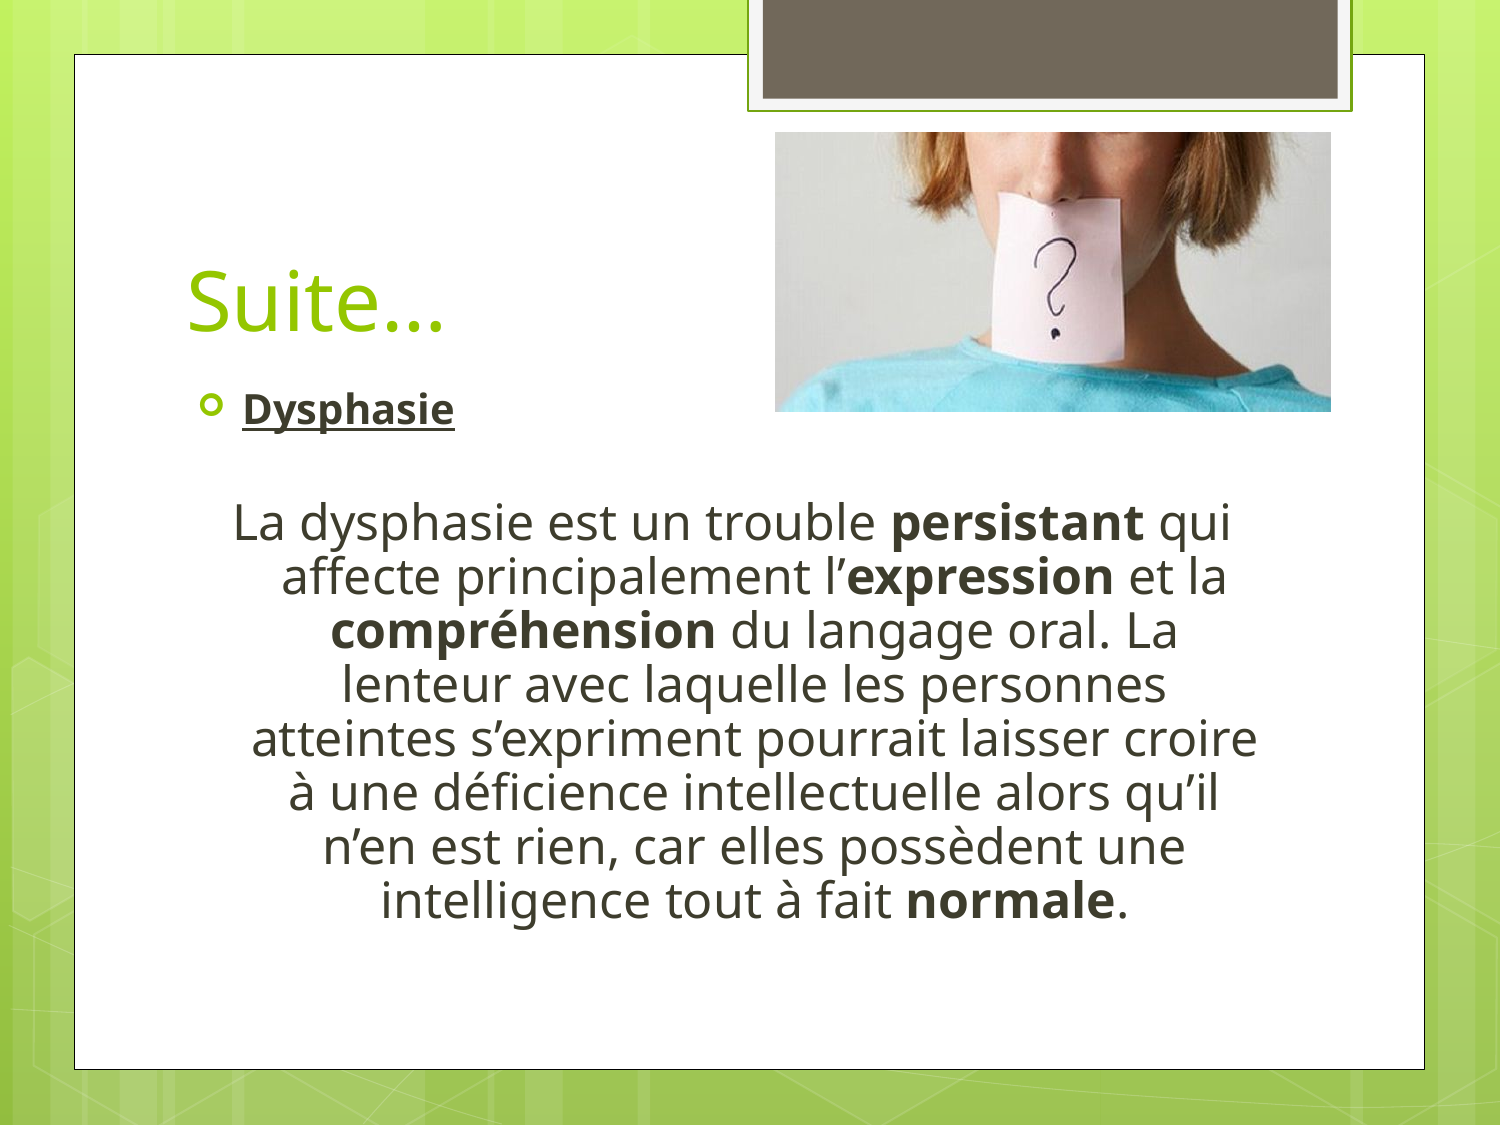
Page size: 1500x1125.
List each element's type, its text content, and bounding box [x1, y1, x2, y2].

picture [775, 132, 1331, 412]
title Suite… [170, 168, 769, 357]
list Dysphasie La dysphasie est un trouble persistant qui affecte principalement l’expression et la compréhension du langage oral. La lenteur avec laquelle les personnes atteintes s’expriment pourrait laisser croire à une déficience intellectuelle alors qu’il n’en est rien, car elles possèdent une intelligence tout à fait normale. [170, 380, 1284, 957]
